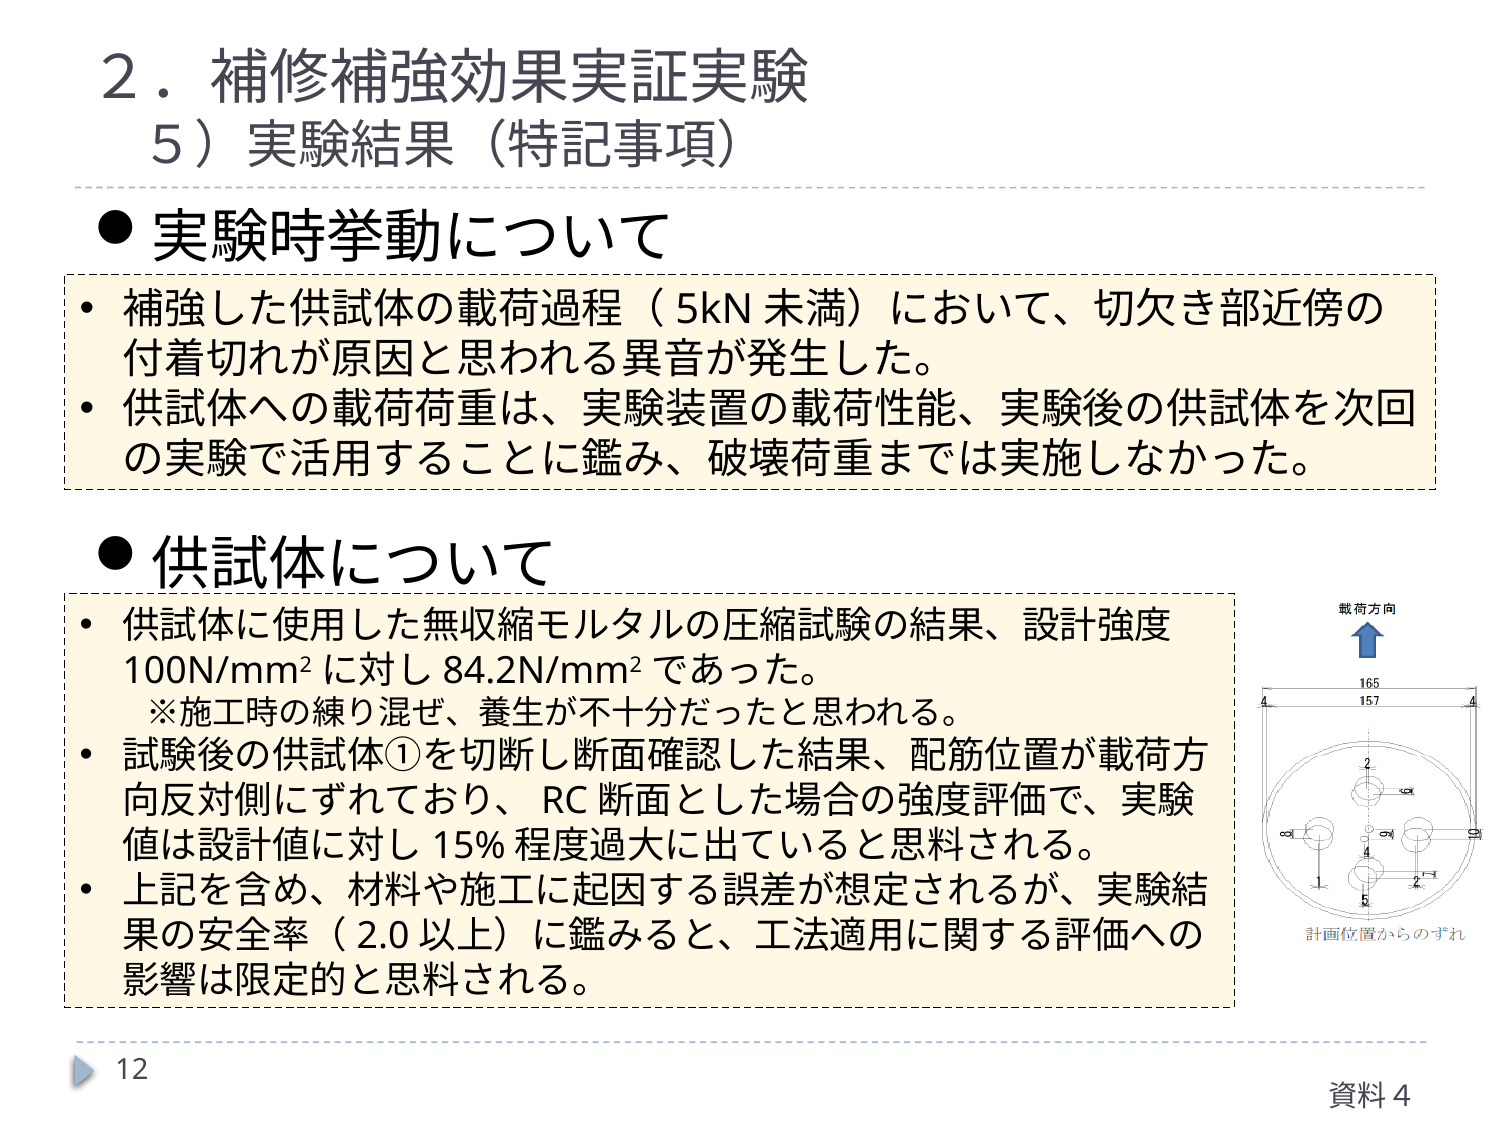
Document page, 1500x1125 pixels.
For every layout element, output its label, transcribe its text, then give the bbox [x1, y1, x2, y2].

slide_number 12 [100, 1042, 426, 1103]
text_box 補強した供試体の載荷過程（5kN未満）において、切欠き部近傍の付着切れが原因と思われる異音が発生した。 供試体への載荷荷重は、実験装置の載荷性能、実験後の供試体を次回の実験で活用することに鑑み、破壊荷重までは実施しなかった。 [64, 274, 1436, 490]
text_box 供試体について [78, 518, 1500, 596]
text_box 供試体に使用した無収縮モルタルの圧縮試験の結果、設計強度100N/mm2に対し84.2N/mm2であった。 ※施工時の練り混ぜ、養生が不十分だったと思われる。 試験後の供試体①を切断し断面確認した結果、配筋位置が載荷方向反対側にずれており、RC断面とした場合の強度評価で、実験値は設計値に対し15%程度過大に出ていると思料される。 上記を含め、材料や施工に起因する誤差が想定されるが、実験結果の安全率（2.0以上）に鑑みると、工法適用に関する評価への影響は限定的と思料される。 [64, 593, 1235, 1008]
text_box 実験時挙動について [78, 191, 1500, 277]
footer 資料４ [856, 1069, 1432, 1125]
picture [1240, 585, 1495, 941]
title ２．補修補強効果実証実験 ５）実験結果（特記事項） [75, 30, 1425, 181]
